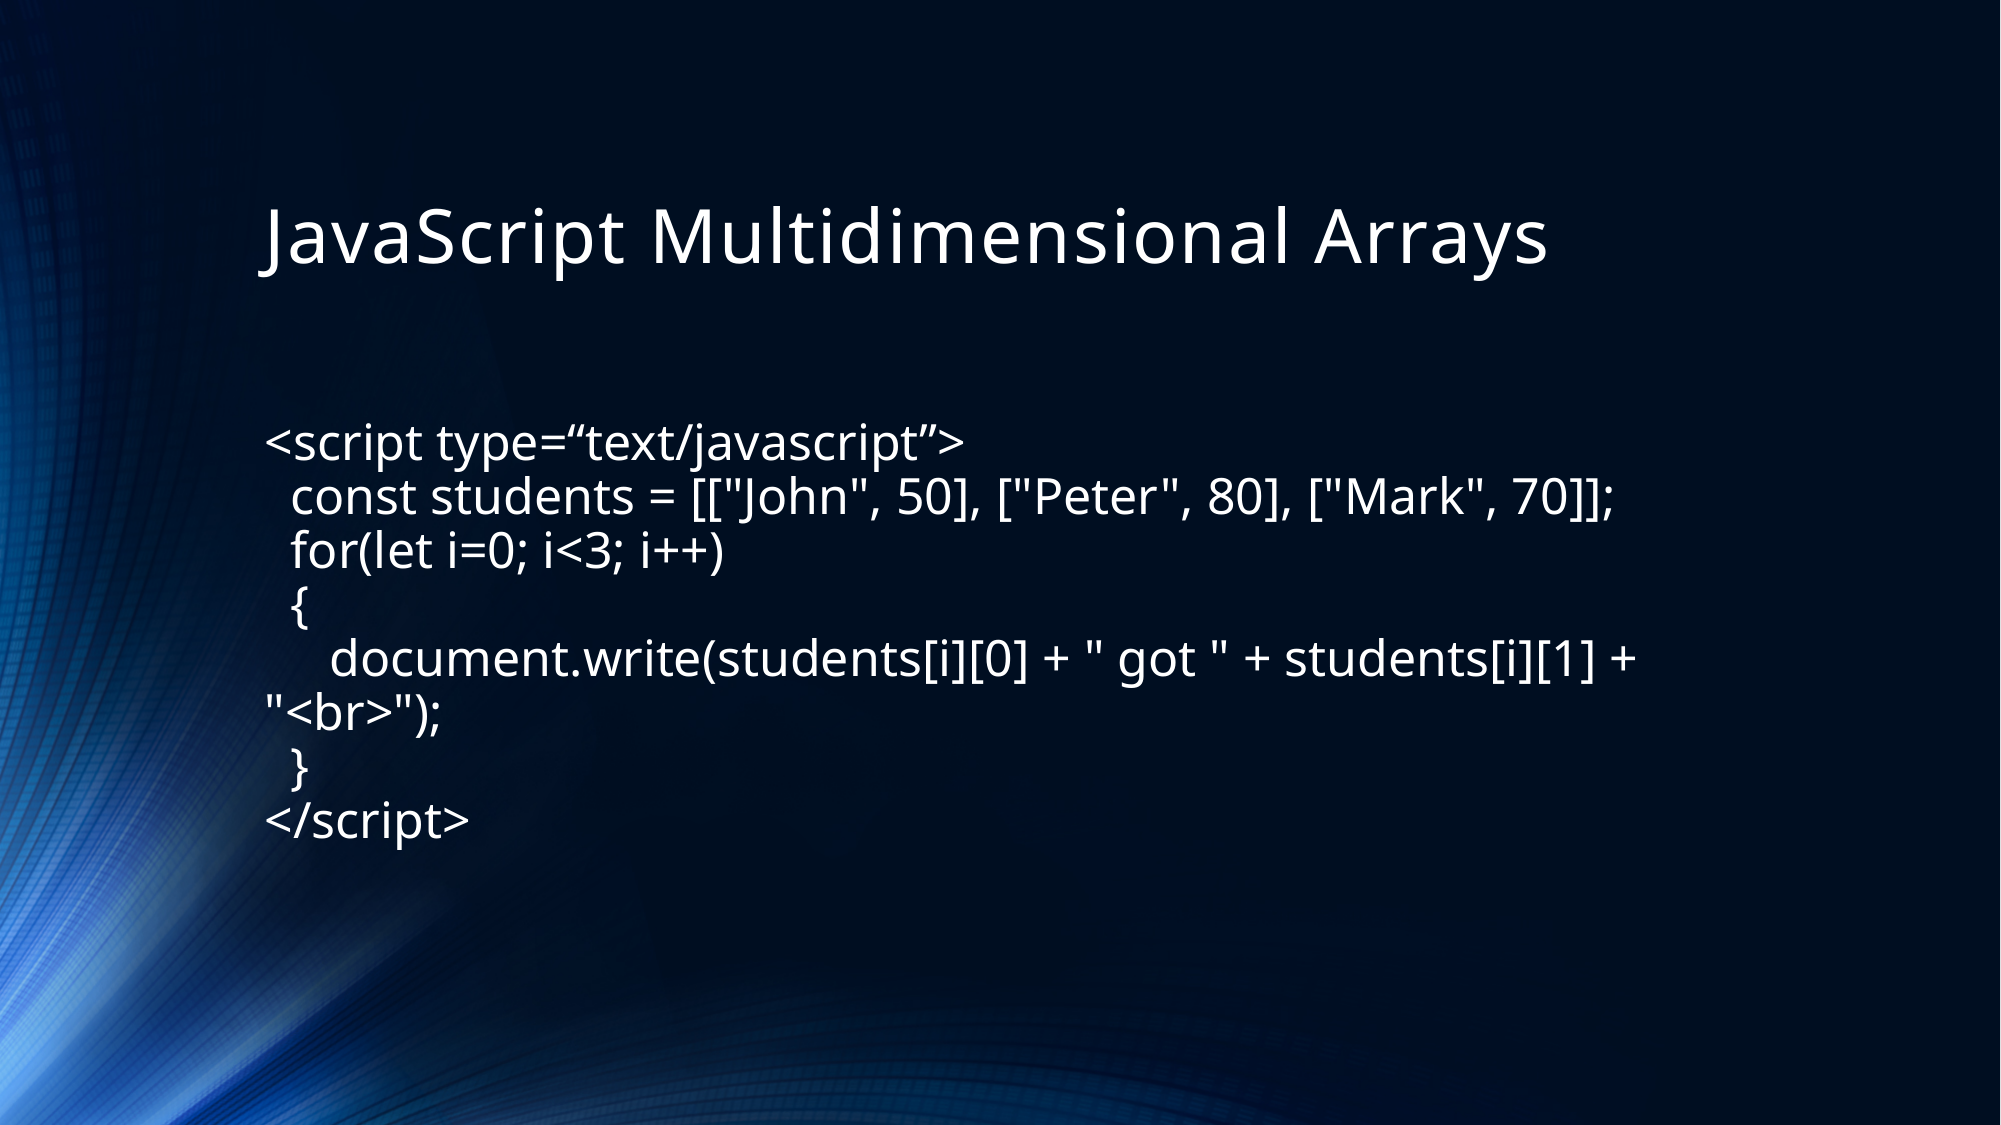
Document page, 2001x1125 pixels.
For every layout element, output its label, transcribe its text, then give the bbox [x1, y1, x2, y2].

title JavaScript Multidimensional Arrays [249, 62, 1751, 288]
picture [0, 0, 2001, 1125]
list <script type=“text/javascript”> const students = [["John", 50], ["Peter", 80], ["Mark", 70]]; for(let i=0; i<3; i++) { document.write(students[i][0] + " got " + students[i][1] + "<br>"); } </script> [249, 312, 1749, 988]
